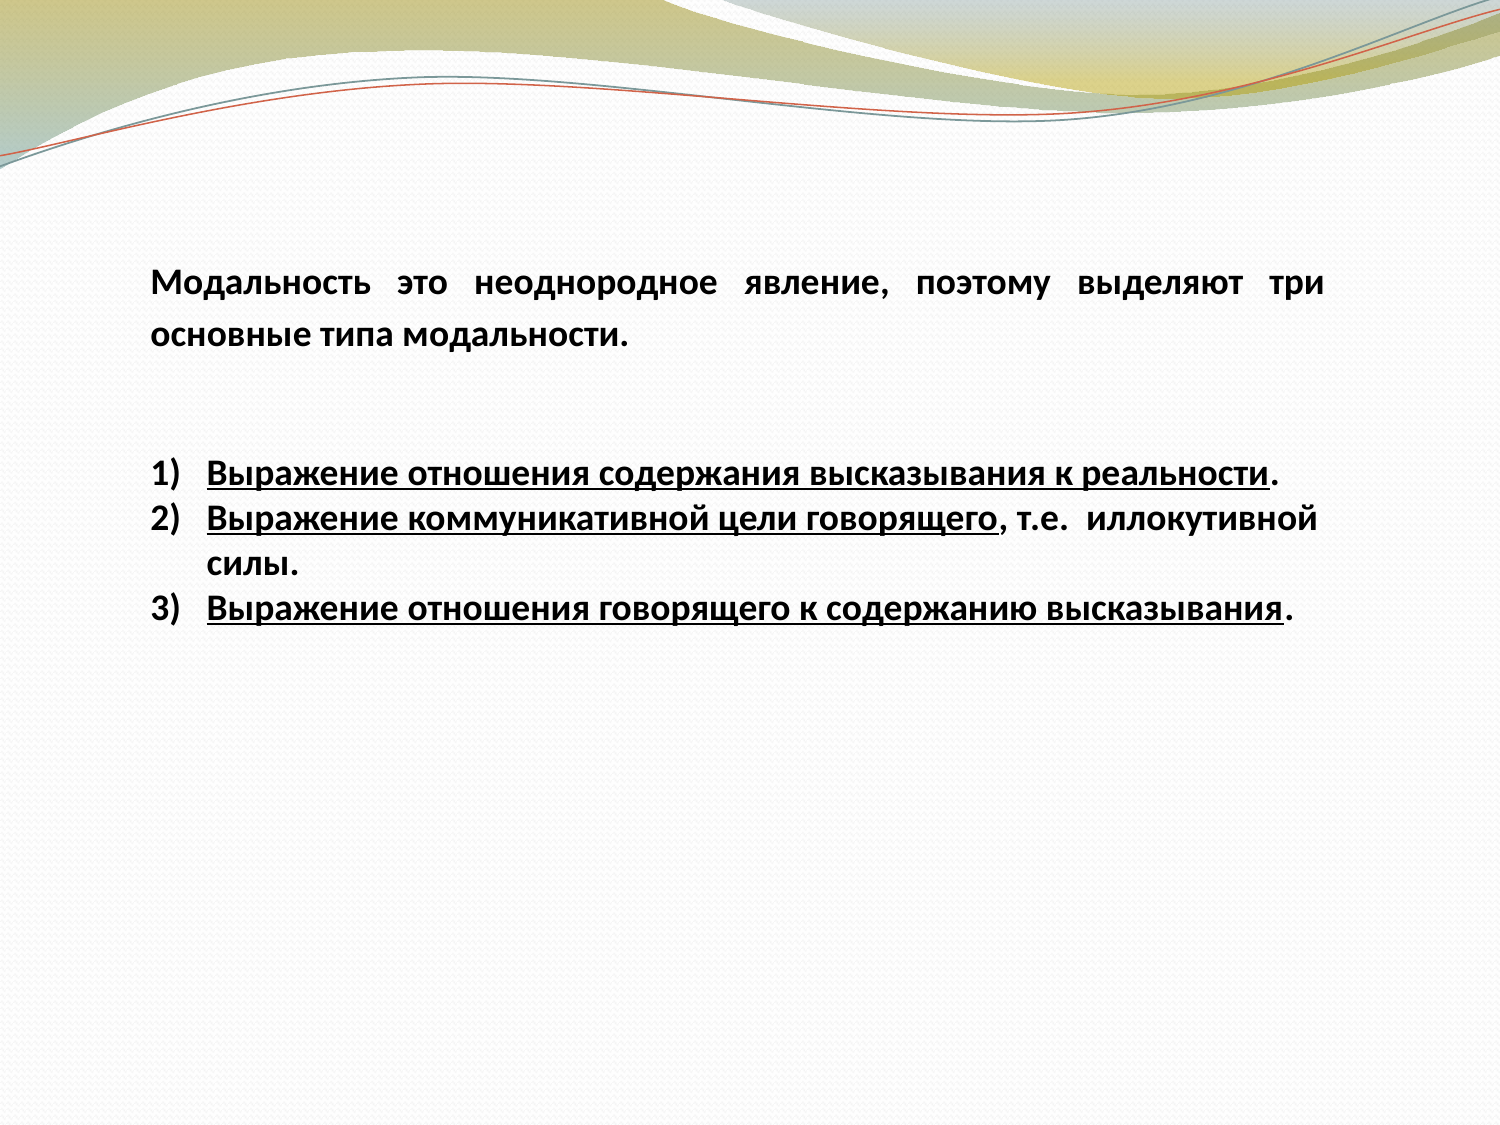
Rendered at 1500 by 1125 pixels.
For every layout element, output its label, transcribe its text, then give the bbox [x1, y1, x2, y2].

text_box Модальность это неоднородное явление, поэтому выделяют три основные типа модальности. Выражение отношения содержания высказывания к реальности. Выражение коммуникативной цели говорящего, т.е. иллокутивной силы. Выражение отношения говорящего к содержанию высказывания. [135, 243, 1341, 636]
